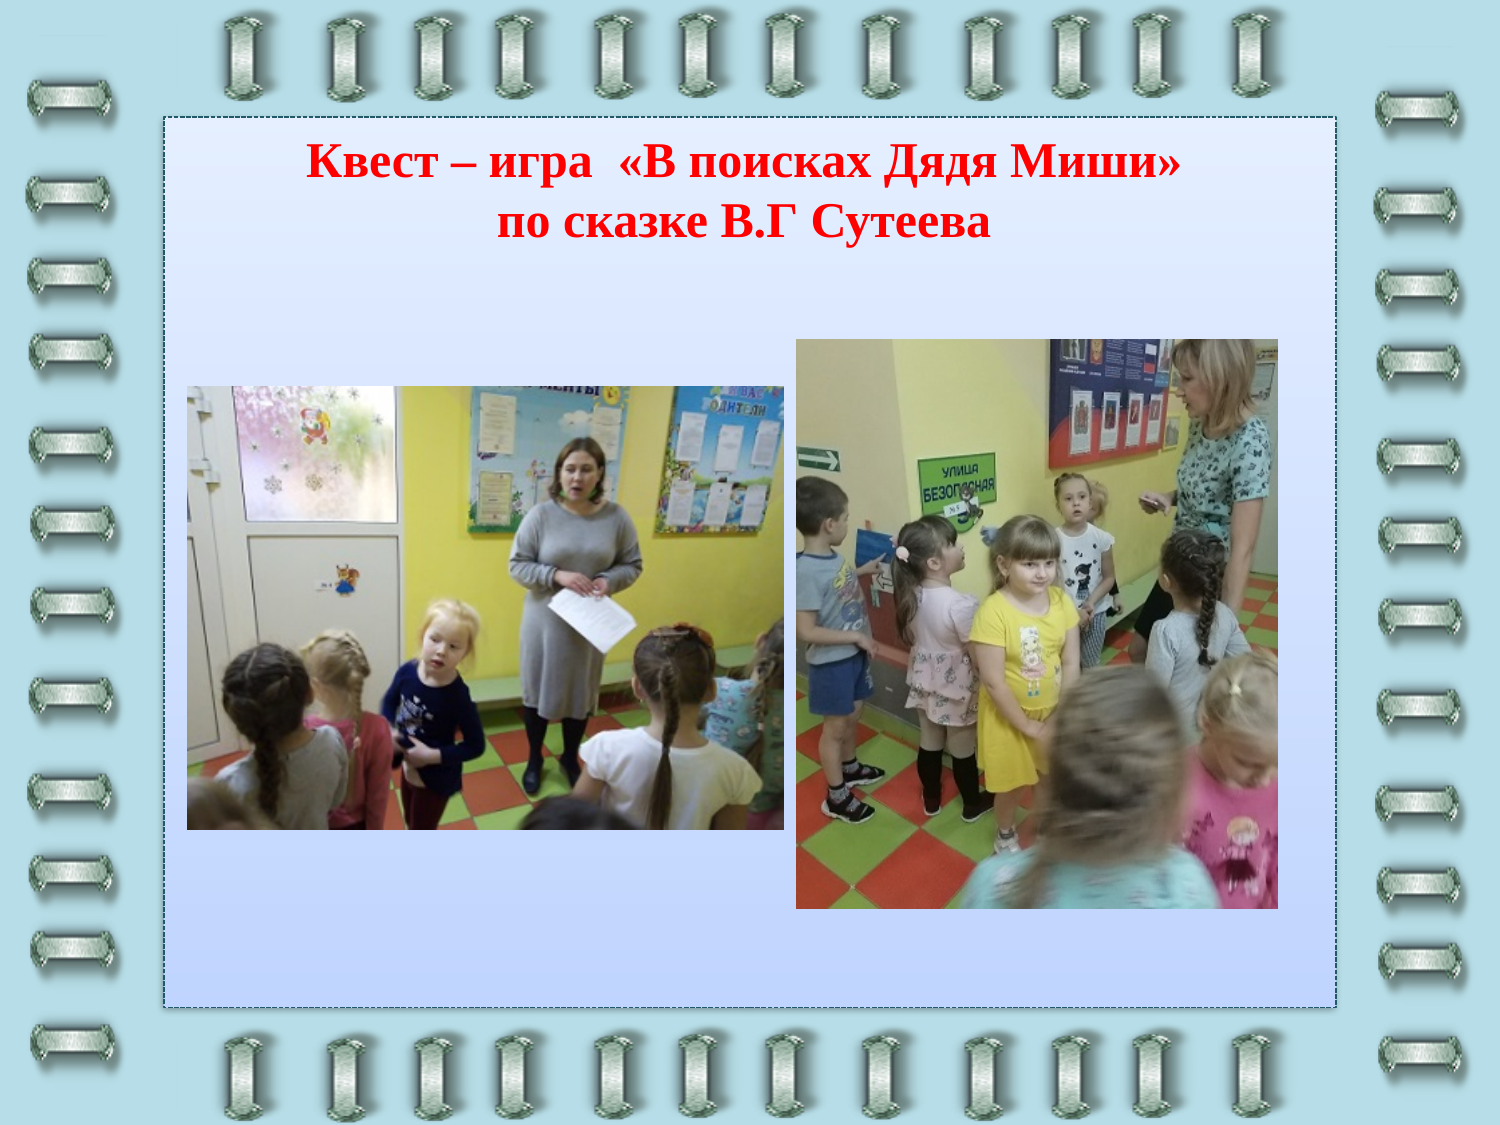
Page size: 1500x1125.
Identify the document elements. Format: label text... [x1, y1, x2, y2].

picture [796, 339, 1278, 909]
picture [177, 0, 1300, 104]
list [187, 386, 784, 830]
picture [23, 35, 129, 1090]
title Квест – игра «В поисках Дядя Миши» по сказке В.Г Сутеева [210, 128, 1278, 247]
picture [1371, 46, 1476, 1102]
picture [177, 1021, 1300, 1124]
